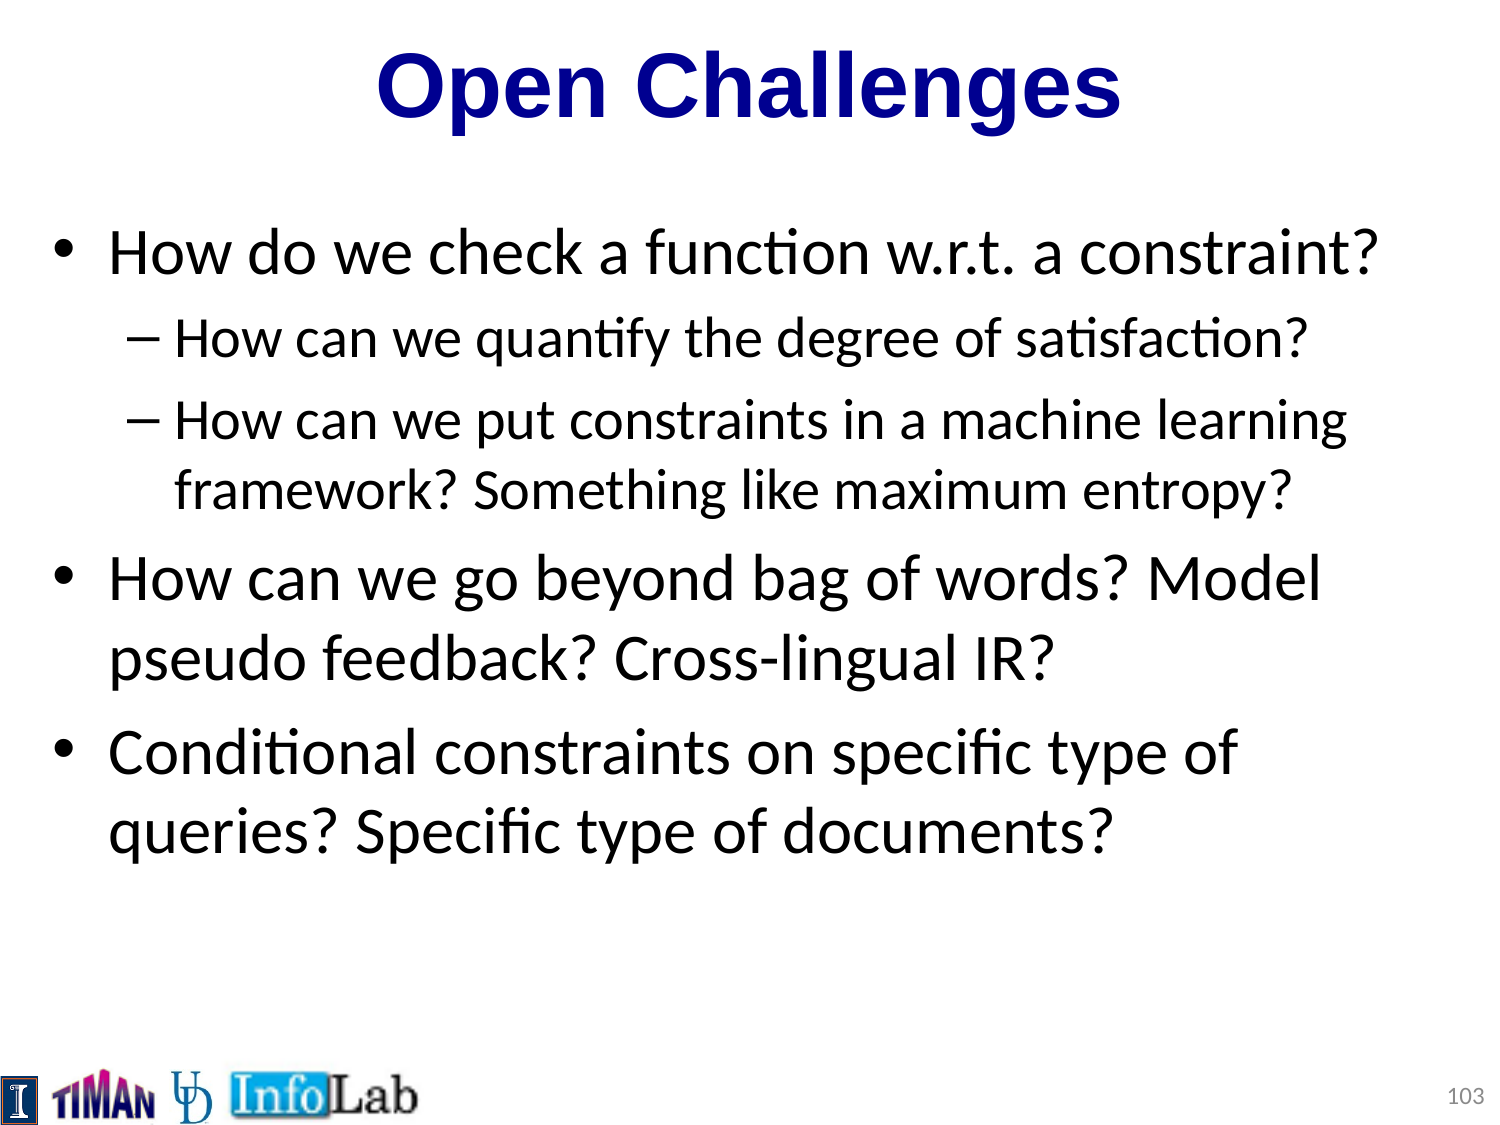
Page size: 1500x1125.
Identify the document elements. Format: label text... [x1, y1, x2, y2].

title Open Challenges [0, 0, 1500, 163]
picture [169, 1049, 424, 1125]
list How do we check a function w.r.t. a constraint? How can we quantify the degree of satisfaction? How can we put constraints in a machine learning framework? Something like maximum entropy? How can we go beyond bag of words? Model pseudo feedback? Cross-lingual IR? Conditional constraints on specific type of queries? Specific type of documents? [37, 200, 1475, 1005]
picture [0, 1064, 163, 1125]
slide_number 103 [1149, 1065, 1500, 1125]
